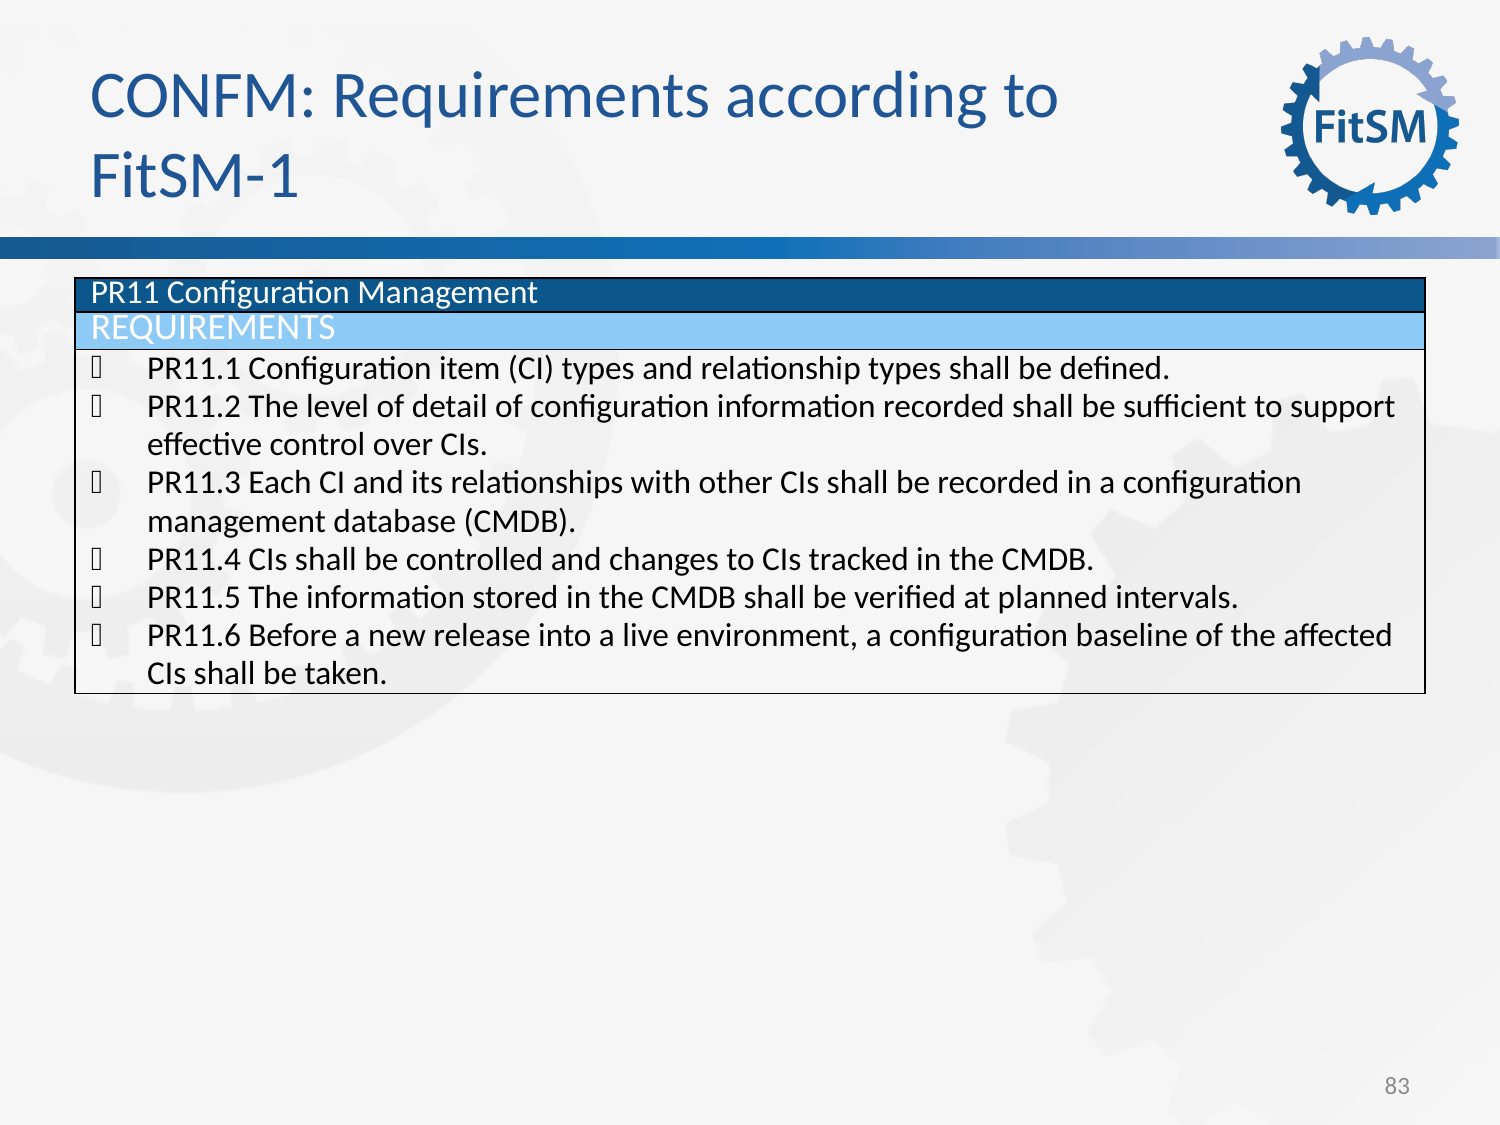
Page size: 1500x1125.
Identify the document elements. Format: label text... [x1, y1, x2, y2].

table_cell Requirements [76, 313, 1424, 349]
table_cell PR11.1 Configuration item (CI) types and relationship types shall be defined. PR11.2 The level of detail of configuration information recorded shall be sufficient to support effective control over CIs. PR11.3 Each CI and its relationships with other CIs shall be recorded in a configuration management database (CMDB). PR11.4 CIs shall be controlled and changes to CIs tracked in the CMDB. PR11.5 The information stored in the CMDB shall be verified at planned intervals. PR11.6 Before a new release into a live environment, a configuration baseline of the affected CIs shall be taken. [76, 350, 1424, 693]
slide_number 83 [1074, 1054, 1425, 1115]
picture [0, 0, 1500, 1125]
table_header PR11 Configuration Management [76, 279, 1424, 311]
title CONFM: Requirements according to FitSM-1 [75, 45, 1315, 217]
